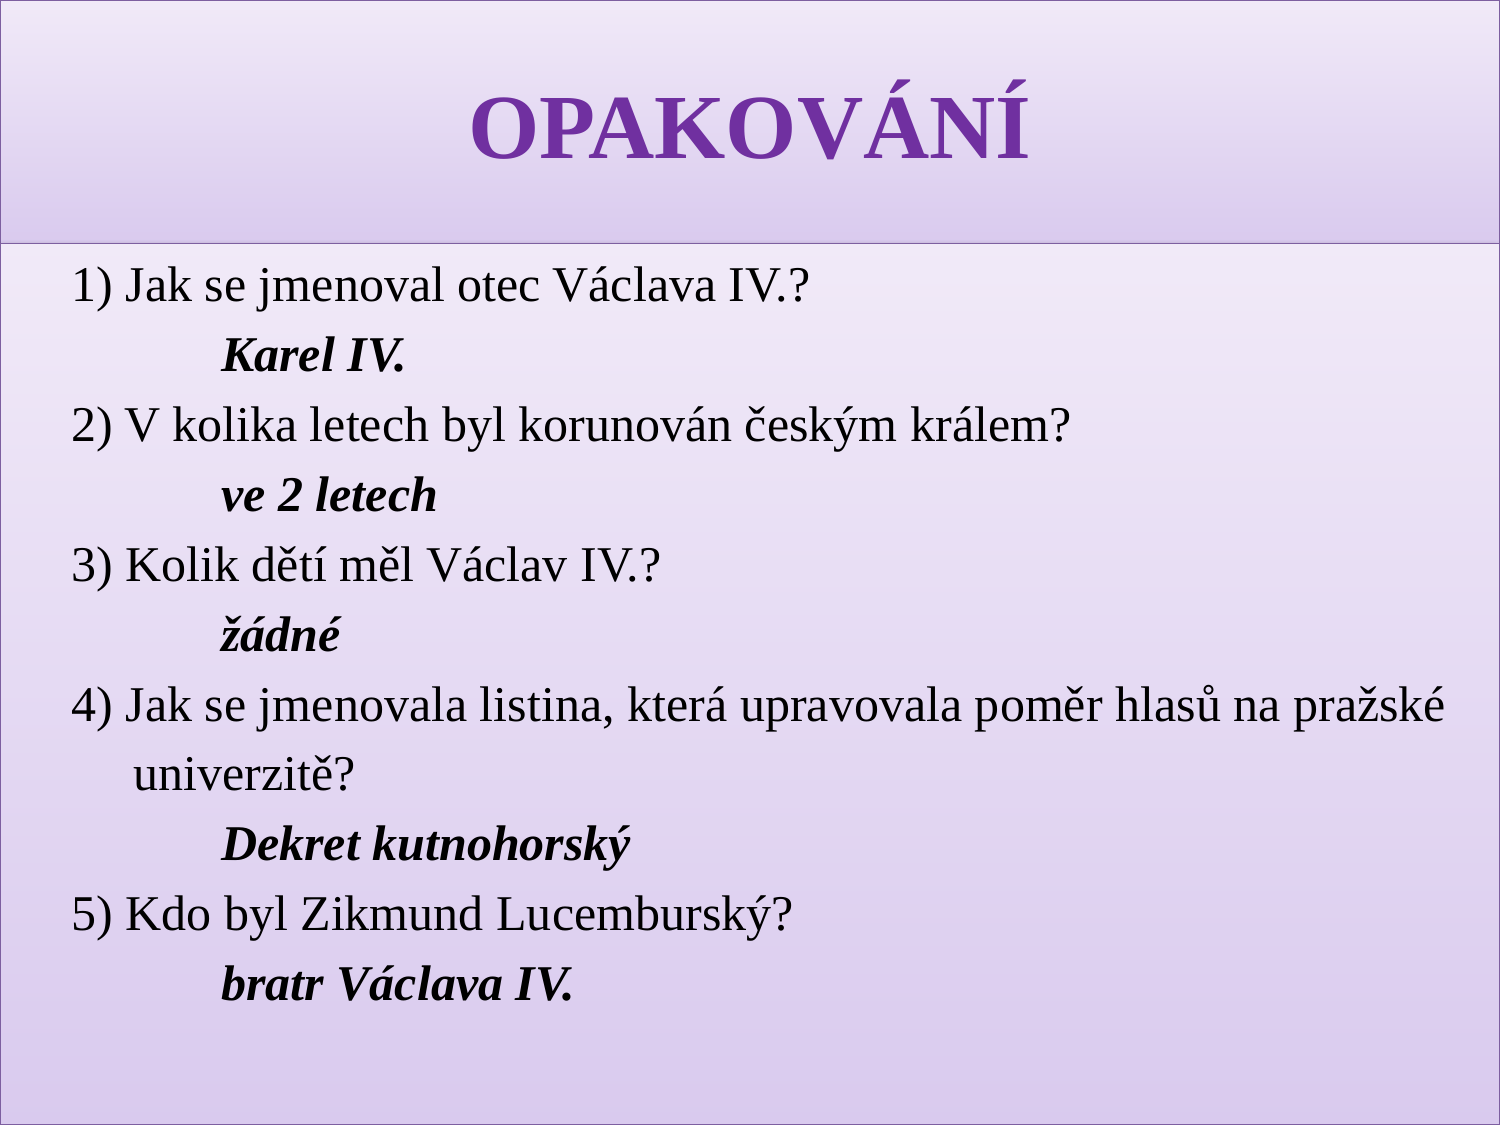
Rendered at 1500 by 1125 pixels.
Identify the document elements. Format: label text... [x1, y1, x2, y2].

title OPAKOVÁNÍ [0, 0, 1500, 243]
list 1) Jak se jmenoval otec Václava IV.? Karel IV. 2) V kolika letech byl korunován českým králem? ve 2 letech 3) Kolik dětí měl Václav IV.? žádné 4) Jak se jmenovala listina, která upravovala poměr hlasů na pražské univerzitě? Dekret kutnohorský 5) Kdo byl Zikmund Lucemburský? bratr Václava IV. [0, 243, 1500, 1125]
